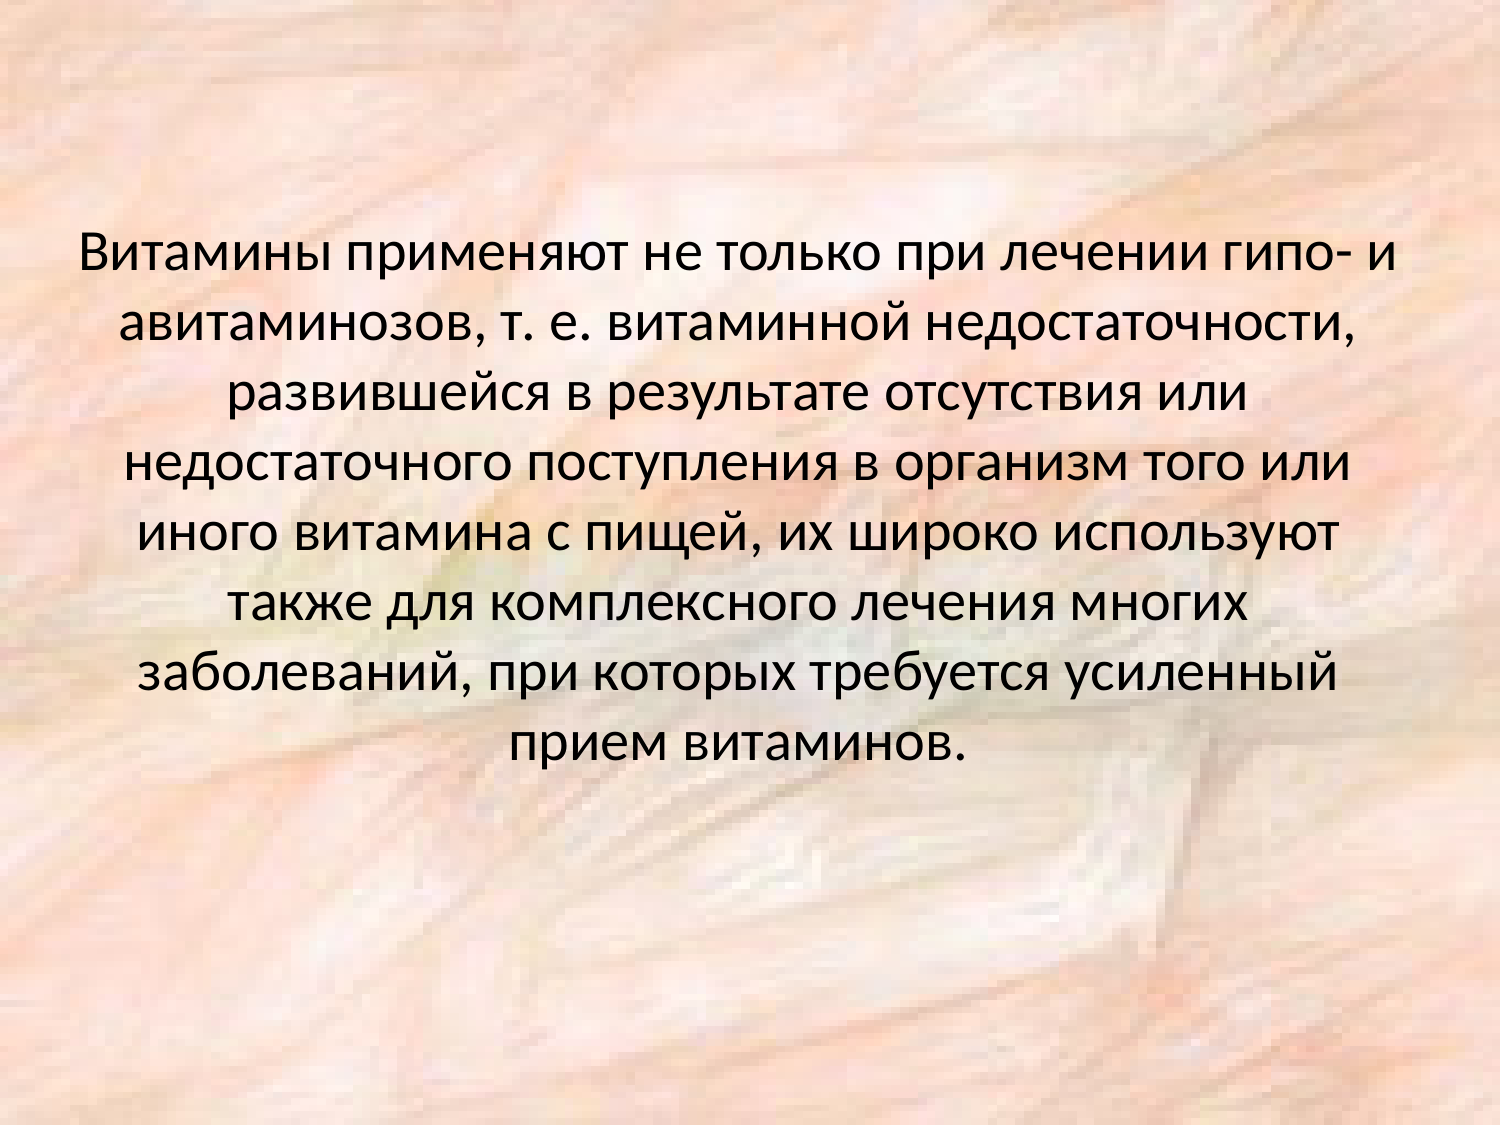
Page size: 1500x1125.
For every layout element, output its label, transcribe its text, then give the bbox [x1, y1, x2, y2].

title Витамины применяют не только при лечении гипо- и авитаминозов, т. е. витаминной недостаточности, развившейся в результате отсутствия или недостаточного поступления в организм того или иного витамина с пищей, их широко используют также для комплексного лечения многих заболеваний, при которых требуется усиленный прием витаминов. [46, 34, 1430, 950]
picture [0, 0, 1500, 1125]
